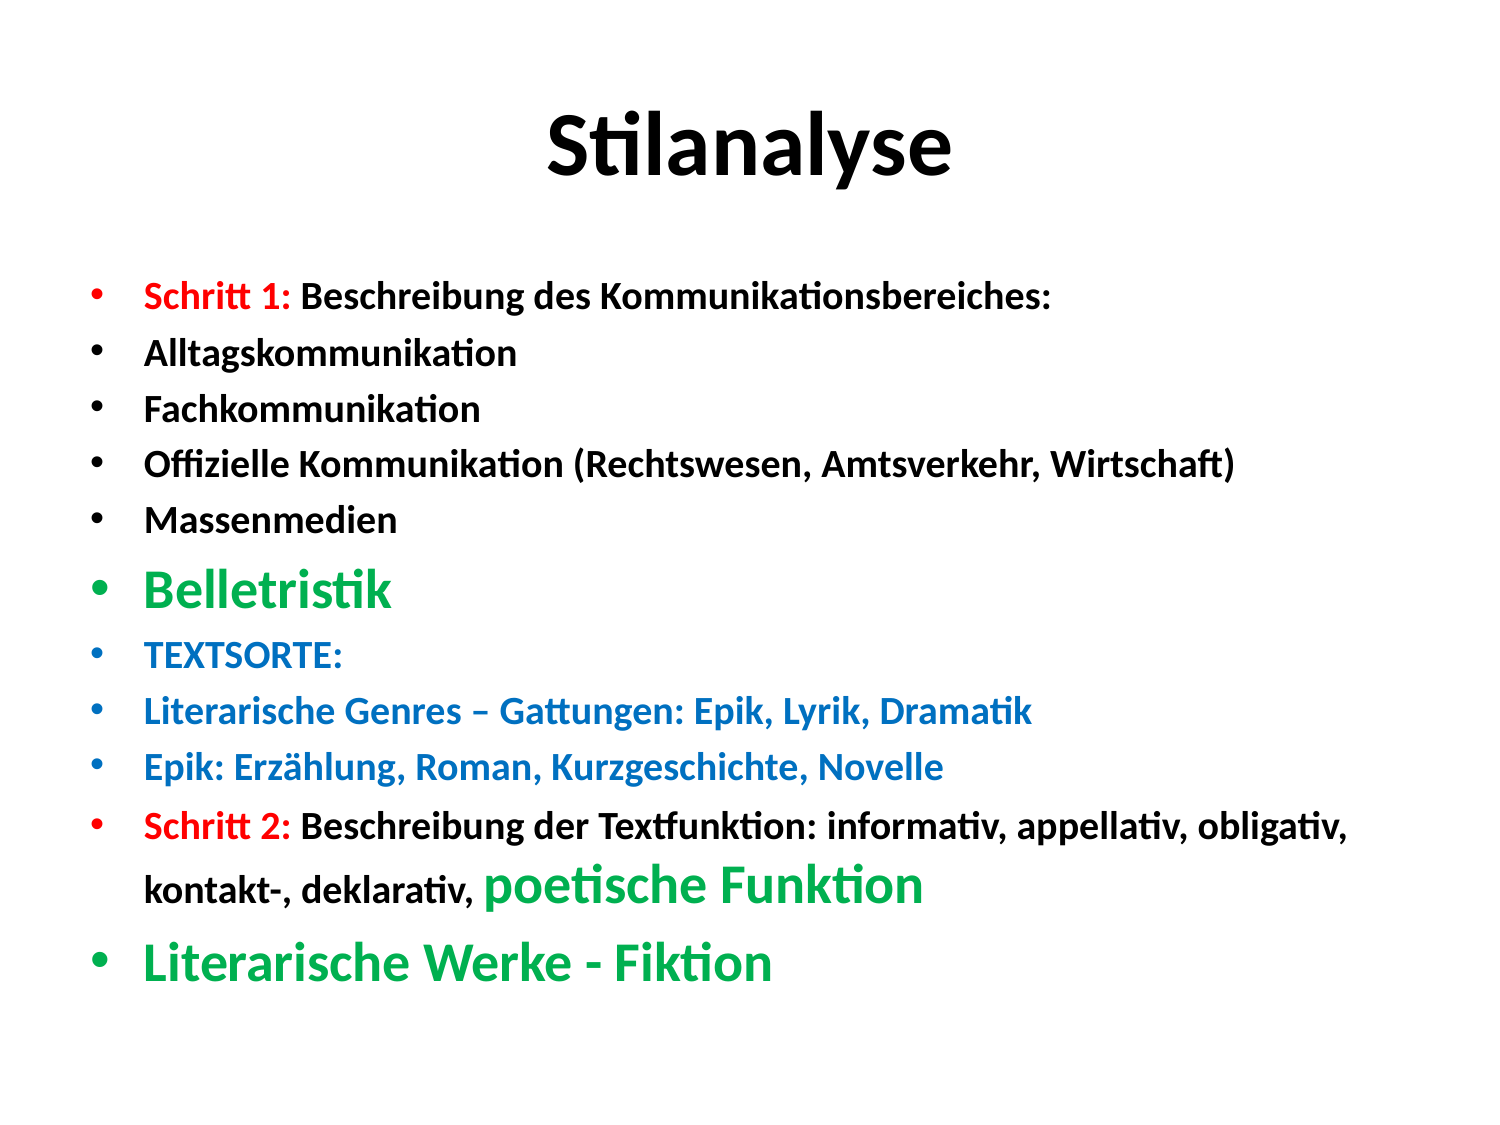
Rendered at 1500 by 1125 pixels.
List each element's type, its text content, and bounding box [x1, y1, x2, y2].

title Stilanalyse [75, 45, 1425, 233]
list Schritt 1: Beschreibung des Kommunikationsbereiches: Alltagskommunikation Fachkommunikation Offizielle Kommunikation (Rechtswesen, Amtsverkehr, Wirtschaft) Massenmedien Belletristik TEXTSORTE: Literarische Genres – Gattungen: Epik, Lyrik, Dramatik Epik: Erzählung, Roman, Kurzgeschichte, Novelle Schritt 2: Beschreibung der Textfunktion: informativ, appellativ, obligativ, kontakt-, deklarativ, poetische Funktion Literarische Werke - Fiktion [75, 262, 1425, 1005]
